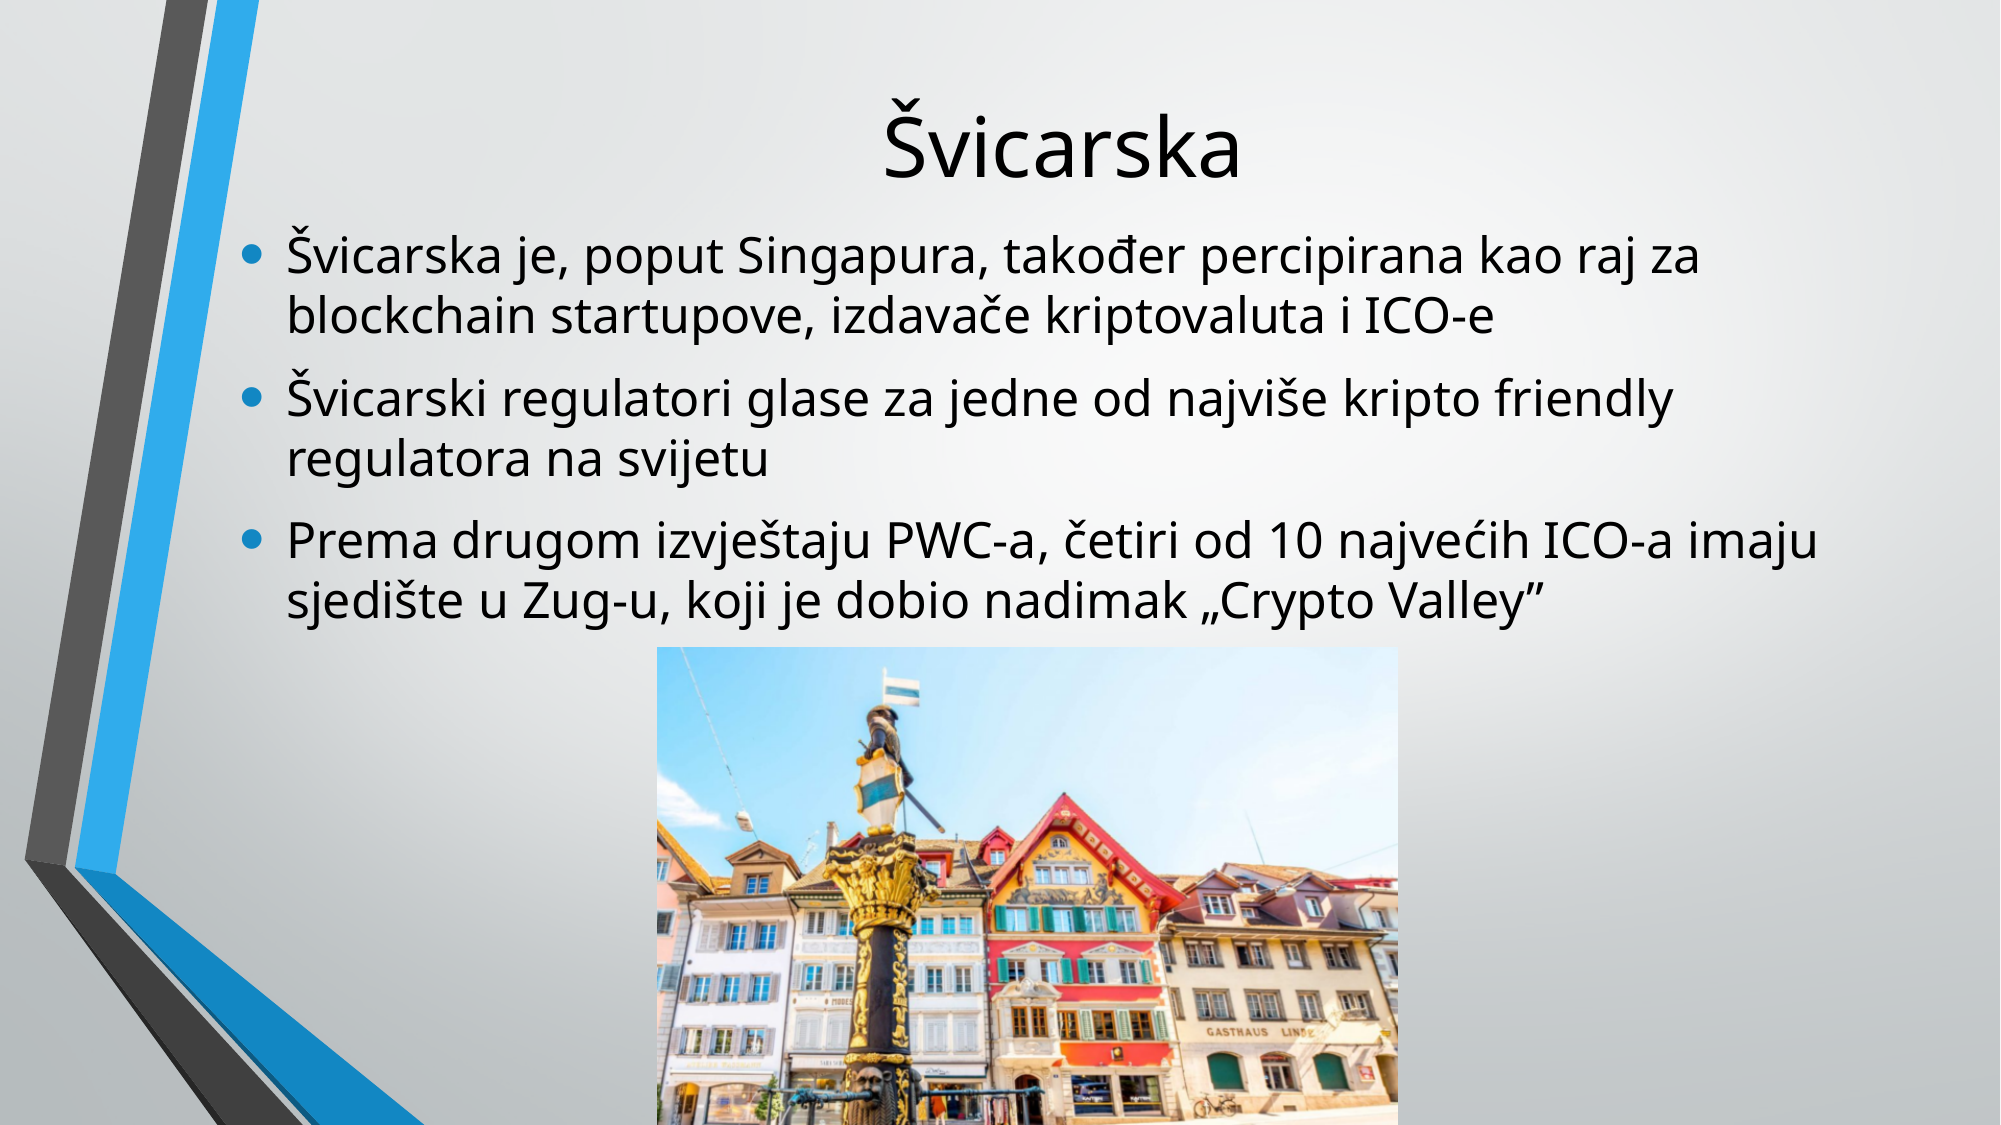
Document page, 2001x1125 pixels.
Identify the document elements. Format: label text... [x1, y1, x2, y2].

title Švicarska [241, 0, 1886, 288]
picture [657, 647, 1398, 1125]
list Švicarska je, poput Singapura, također percipirana kao raj za blockchain startupove, izdavače kriptovaluta i ICO-e Švicarski regulatori glase za jedne od najviše kripto friendly regulatora na svijetu Prema drugom izvještaju PWC-a, četiri od 10 najvećih ICO-a imaju sjedište u Zug-u, koji je dobio nadimak „Crypto Valley” [224, 211, 1868, 724]
